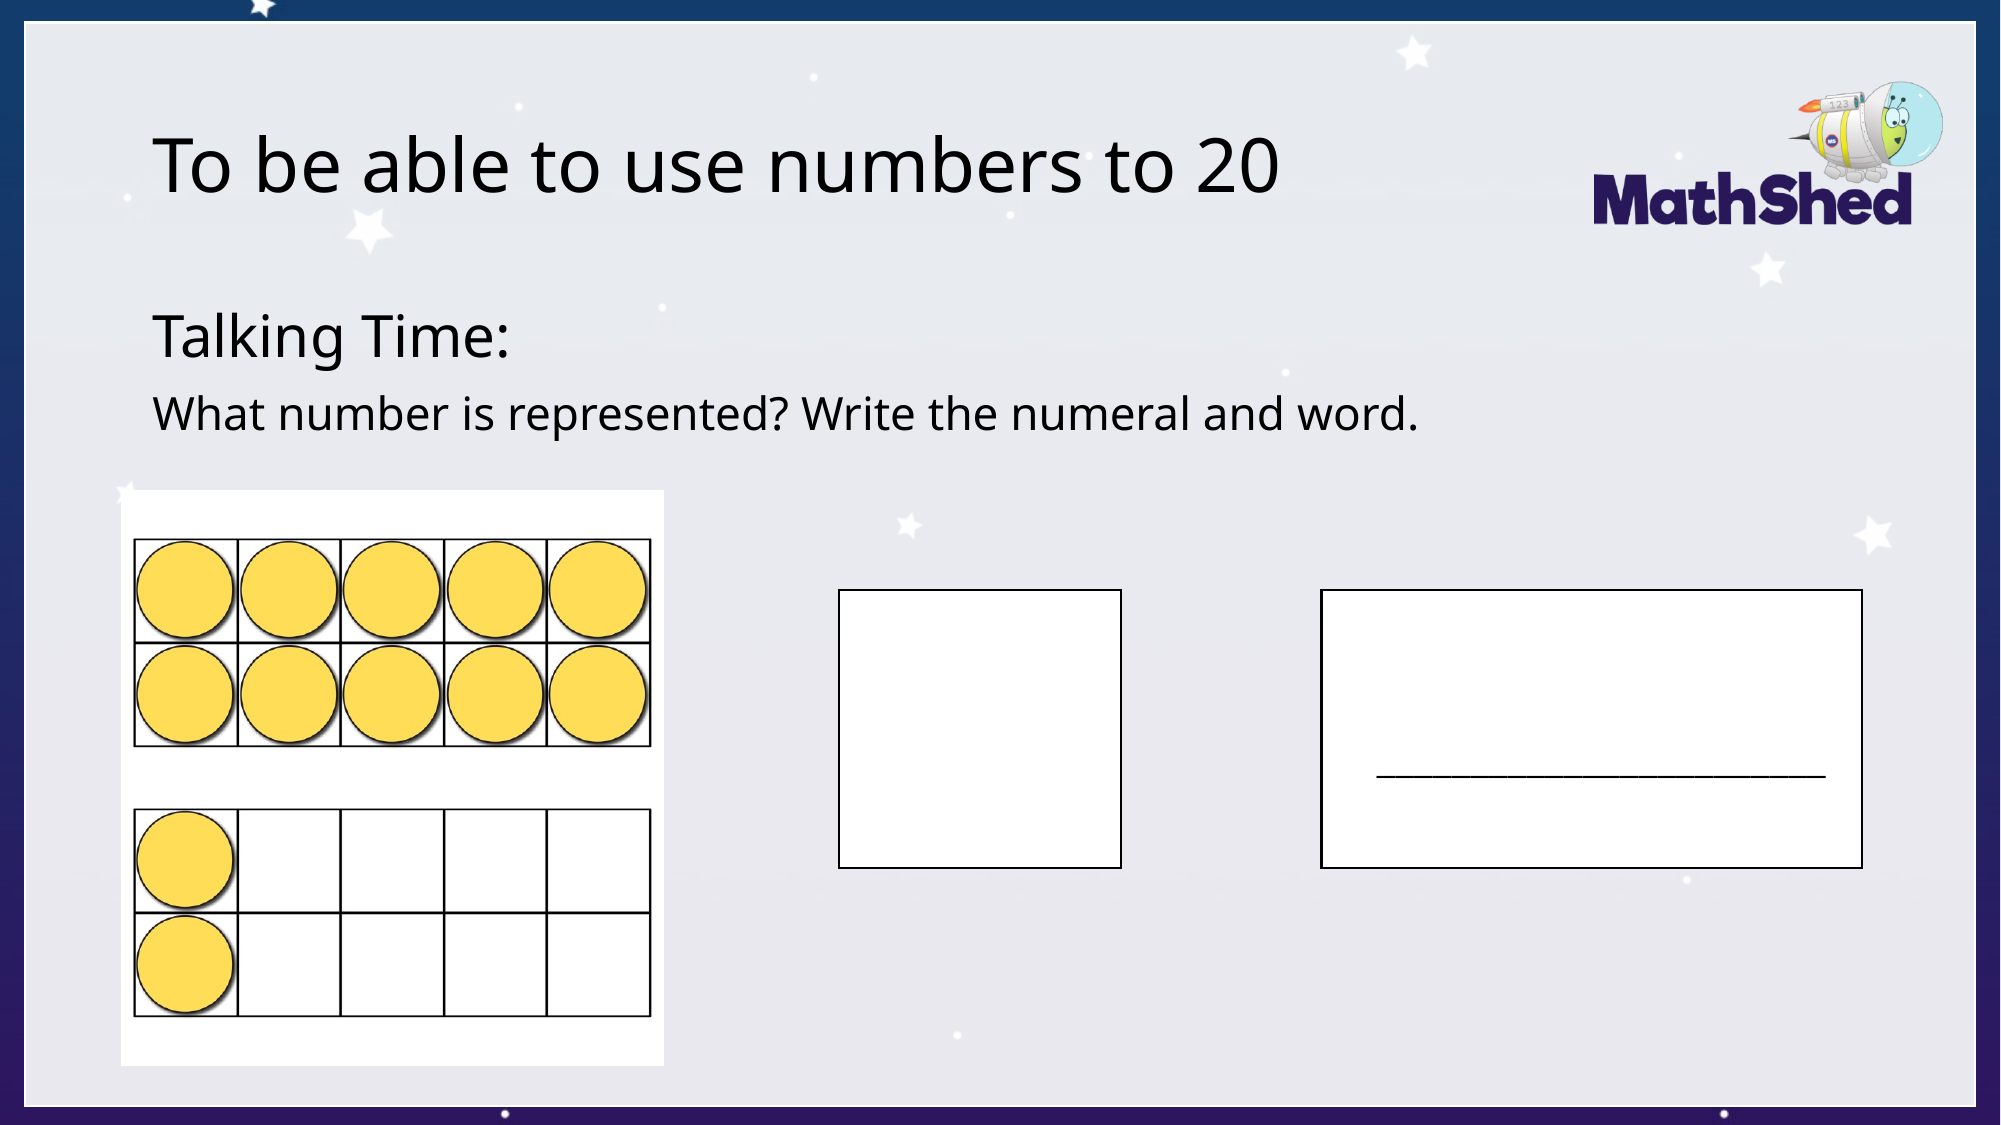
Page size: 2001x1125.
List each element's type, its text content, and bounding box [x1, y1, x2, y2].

title To be able to use numbers to 20 [137, 59, 1578, 278]
list Talking Time: What number is represented? Write the numeral and word. [137, 299, 1863, 1014]
text_box ________________________ [1361, 728, 1879, 789]
text_box [838, 589, 1122, 869]
picture [0, 0, 2001, 1125]
text_box [1320, 589, 1863, 869]
